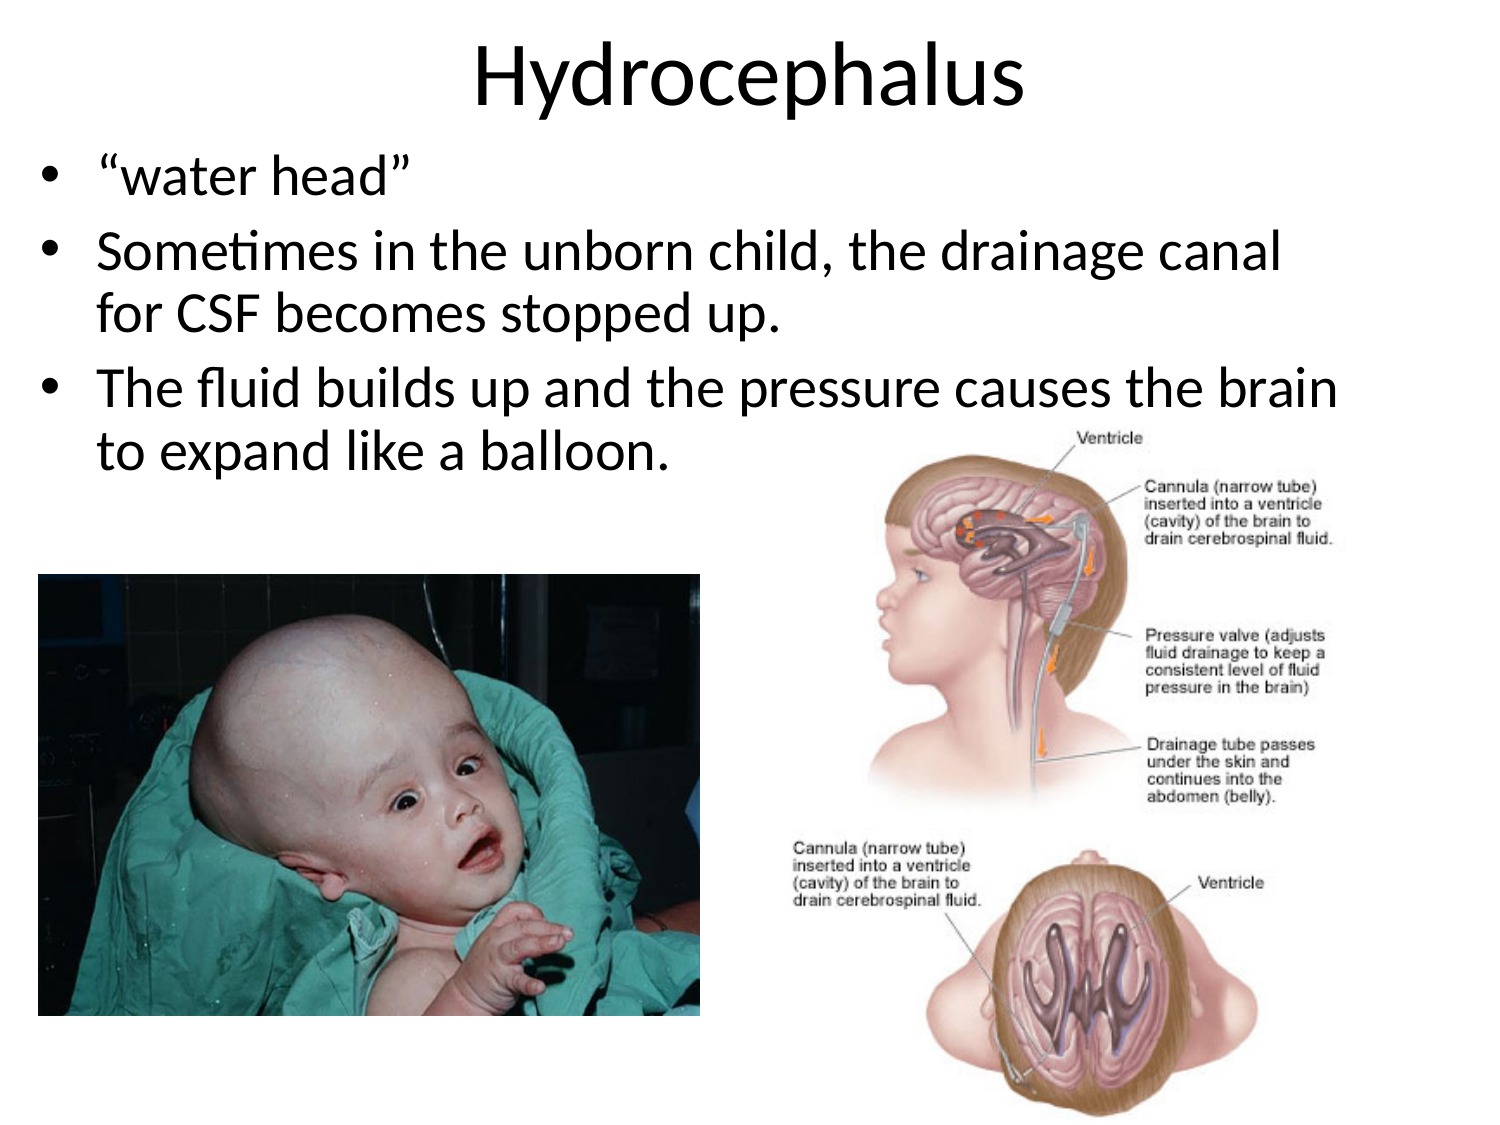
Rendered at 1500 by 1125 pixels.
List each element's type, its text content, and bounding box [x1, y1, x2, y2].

picture [764, 413, 1363, 1125]
list “water head” Sometimes in the unborn child, the drainage canal for CSF becomes stopped up. The fluid builds up and the pressure causes the brain to expand like a balloon. [24, 137, 1375, 880]
picture [38, 574, 701, 1017]
title Hydrocephalus [75, 0, 1425, 163]
